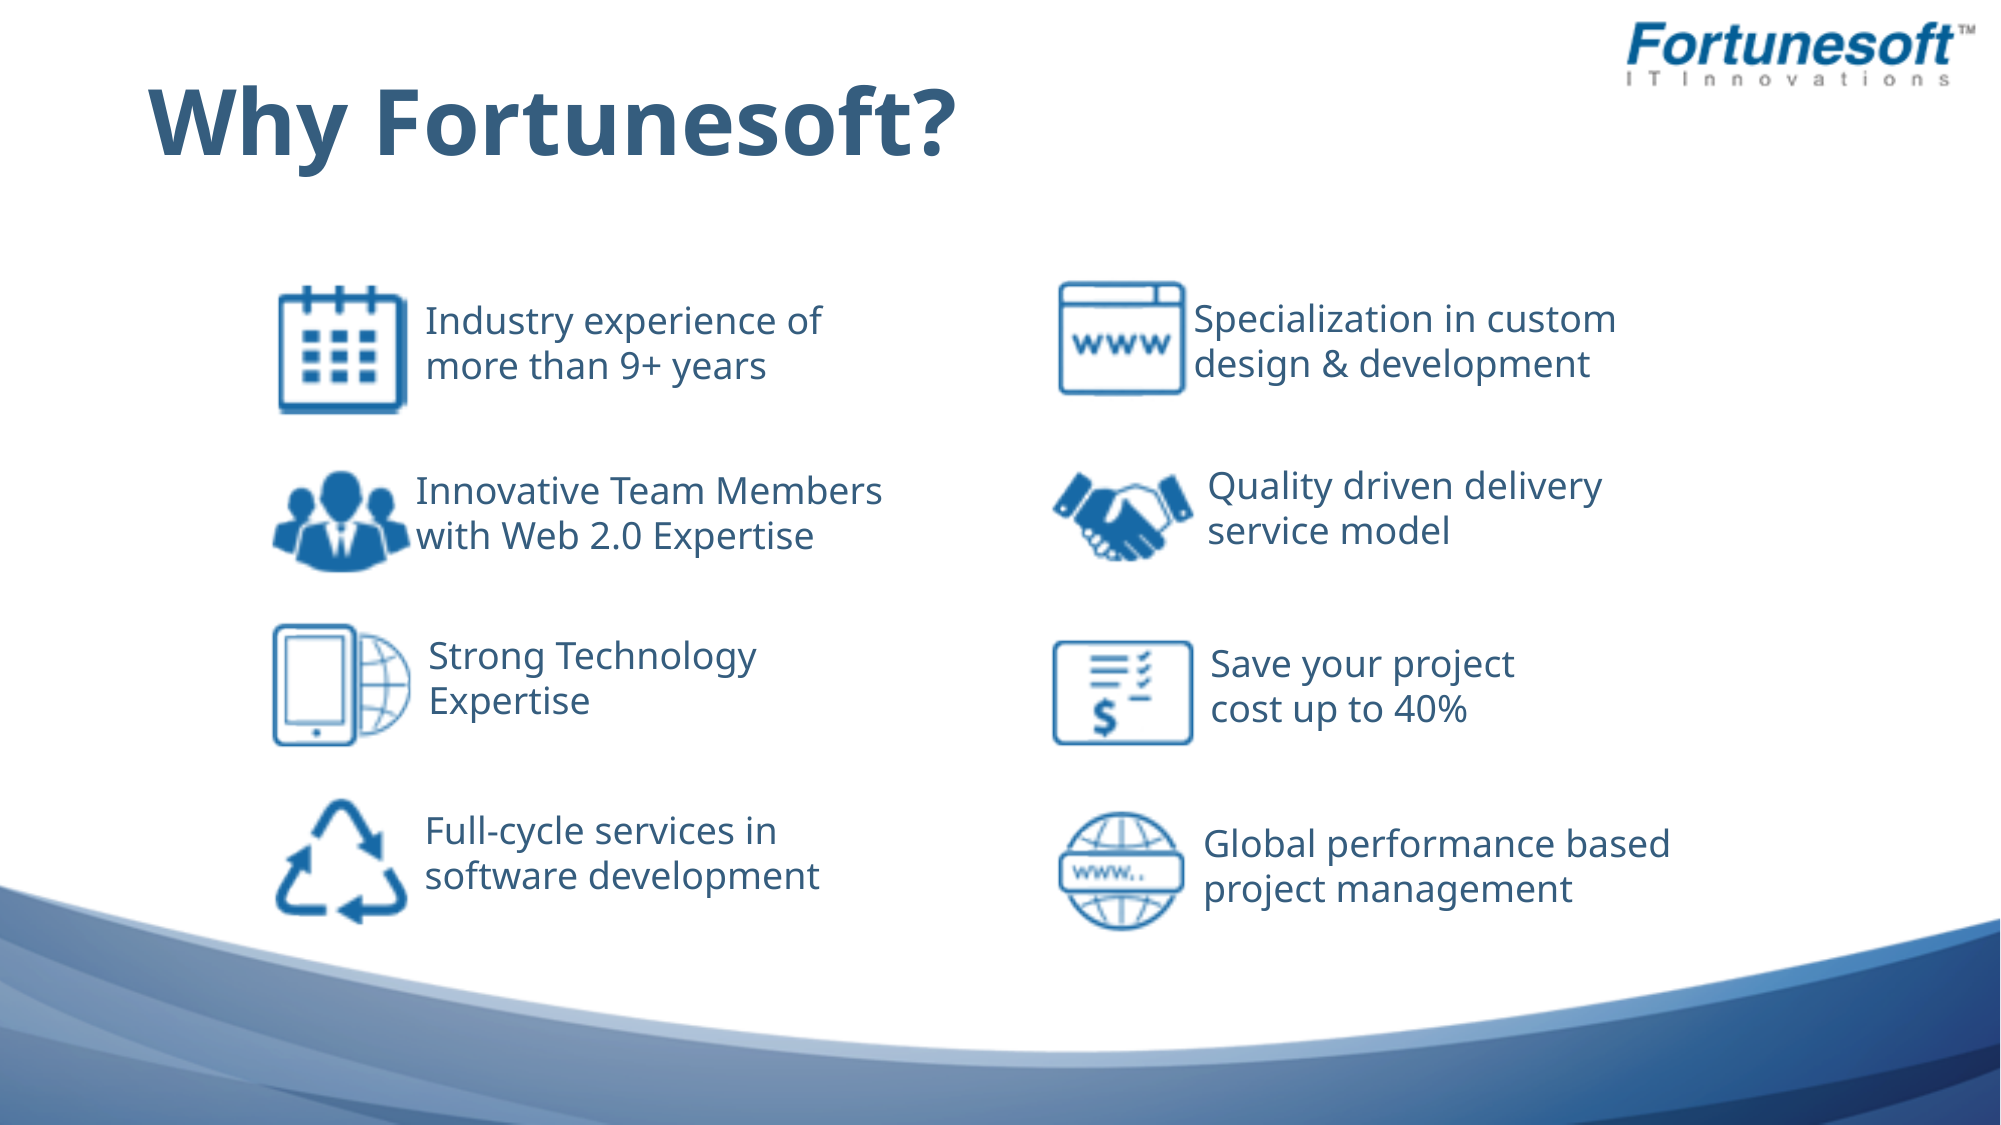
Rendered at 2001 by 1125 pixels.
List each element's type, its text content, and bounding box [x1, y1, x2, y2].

text_box Industry experience of more than 9+ years [424, 289, 848, 395]
text_box Quality driven delivery service model [1204, 454, 1628, 560]
picture [0, 0, 2001, 1125]
text_box Innovative Team Members with Web 2.0 Expertise [424, 459, 909, 565]
title Why Fortunesoft? [133, 37, 1917, 200]
text_box Global performance based project management [1204, 812, 1697, 918]
text_box Strong Technology Expertise [424, 624, 782, 730]
text_box Save your project cost up to 40% [1204, 632, 1540, 738]
text_box Full-cycle services in software development [424, 799, 836, 905]
text_box Specialization in custom design & development [1204, 287, 1642, 393]
